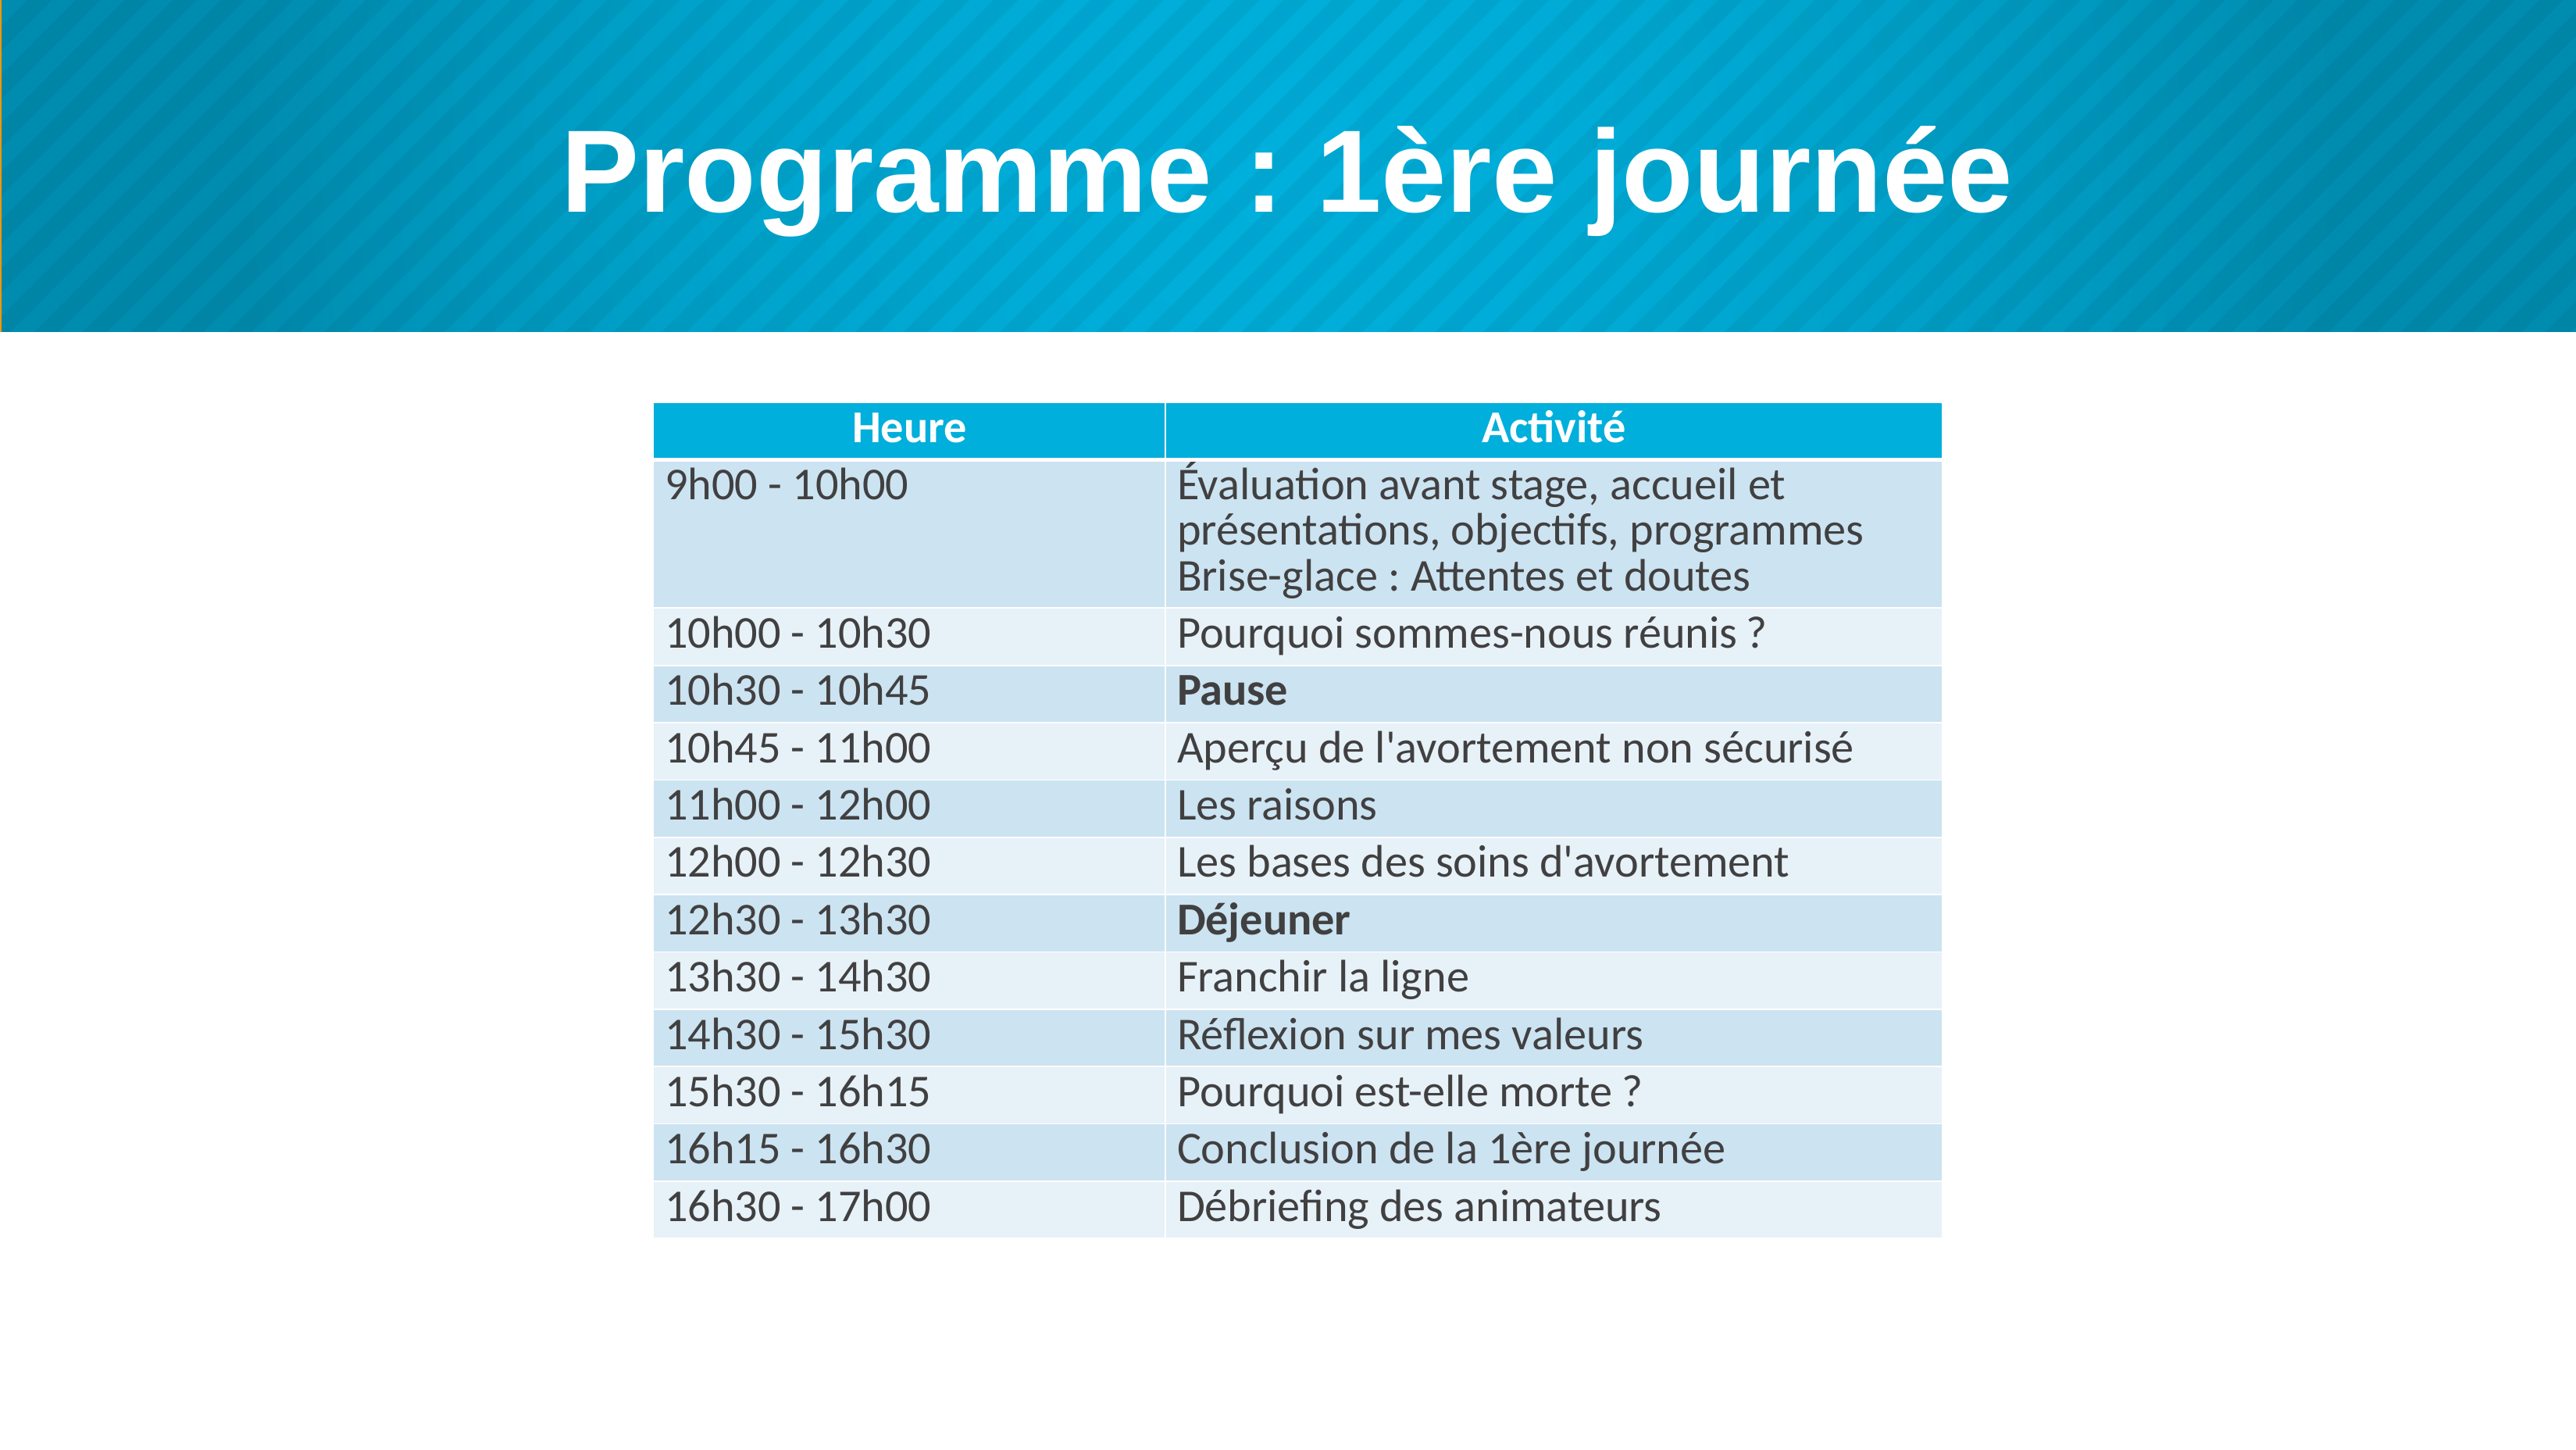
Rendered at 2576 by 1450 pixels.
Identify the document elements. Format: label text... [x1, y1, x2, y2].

table_cell Pourquoi sommes-nous réunis ? [1166, 609, 1942, 665]
table_cell 16h15 - 16h30 [654, 1124, 1165, 1180]
table_cell 15h30 - 16h15 [654, 1067, 1165, 1123]
table_header Activité [1166, 403, 1942, 458]
table_cell Réflexion sur mes valeurs [1166, 1010, 1942, 1066]
table_cell 16h30 - 17h00 [654, 1182, 1165, 1238]
table_cell Conclusion de la 1ère journée [1166, 1124, 1942, 1180]
table_cell 10h30 - 10h45 [654, 666, 1165, 722]
table_cell 14h30 - 15h30 [654, 1010, 1165, 1066]
table_cell Pause [1166, 666, 1942, 722]
table_cell 12h30 - 13h30 [654, 895, 1165, 952]
table_cell Franchir la ligne [1166, 952, 1942, 1009]
table_cell Débriefing des animateurs [1166, 1182, 1942, 1238]
table_cell 9h00 - 10h00 [654, 462, 1165, 607]
table_cell Pourquoi est-elle morte ? [1166, 1067, 1942, 1123]
table_cell 11h00 - 12h00 [654, 780, 1165, 837]
table_cell Les bases des soins d'avortement [1166, 838, 1942, 894]
table_cell 10h45 - 11h00 [654, 723, 1165, 780]
table_cell 10h00 - 10h30 [654, 609, 1165, 665]
title Programme : 1ère journée [350, 94, 2225, 237]
table_cell Aperçu de l'avortement non sécurisé [1166, 723, 1942, 780]
table_cell 12h00 - 12h30 [654, 838, 1165, 894]
table_cell Les raisons [1166, 780, 1942, 837]
table_cell 13h30 - 14h30 [654, 952, 1165, 1009]
table_cell Déjeuner [1166, 895, 1942, 952]
table_header Heure [654, 403, 1165, 458]
table_cell Évaluation avant stage, accueil et présentations, objectifs, programmes Brise-glace : Attentes et doutes [1166, 462, 1942, 607]
